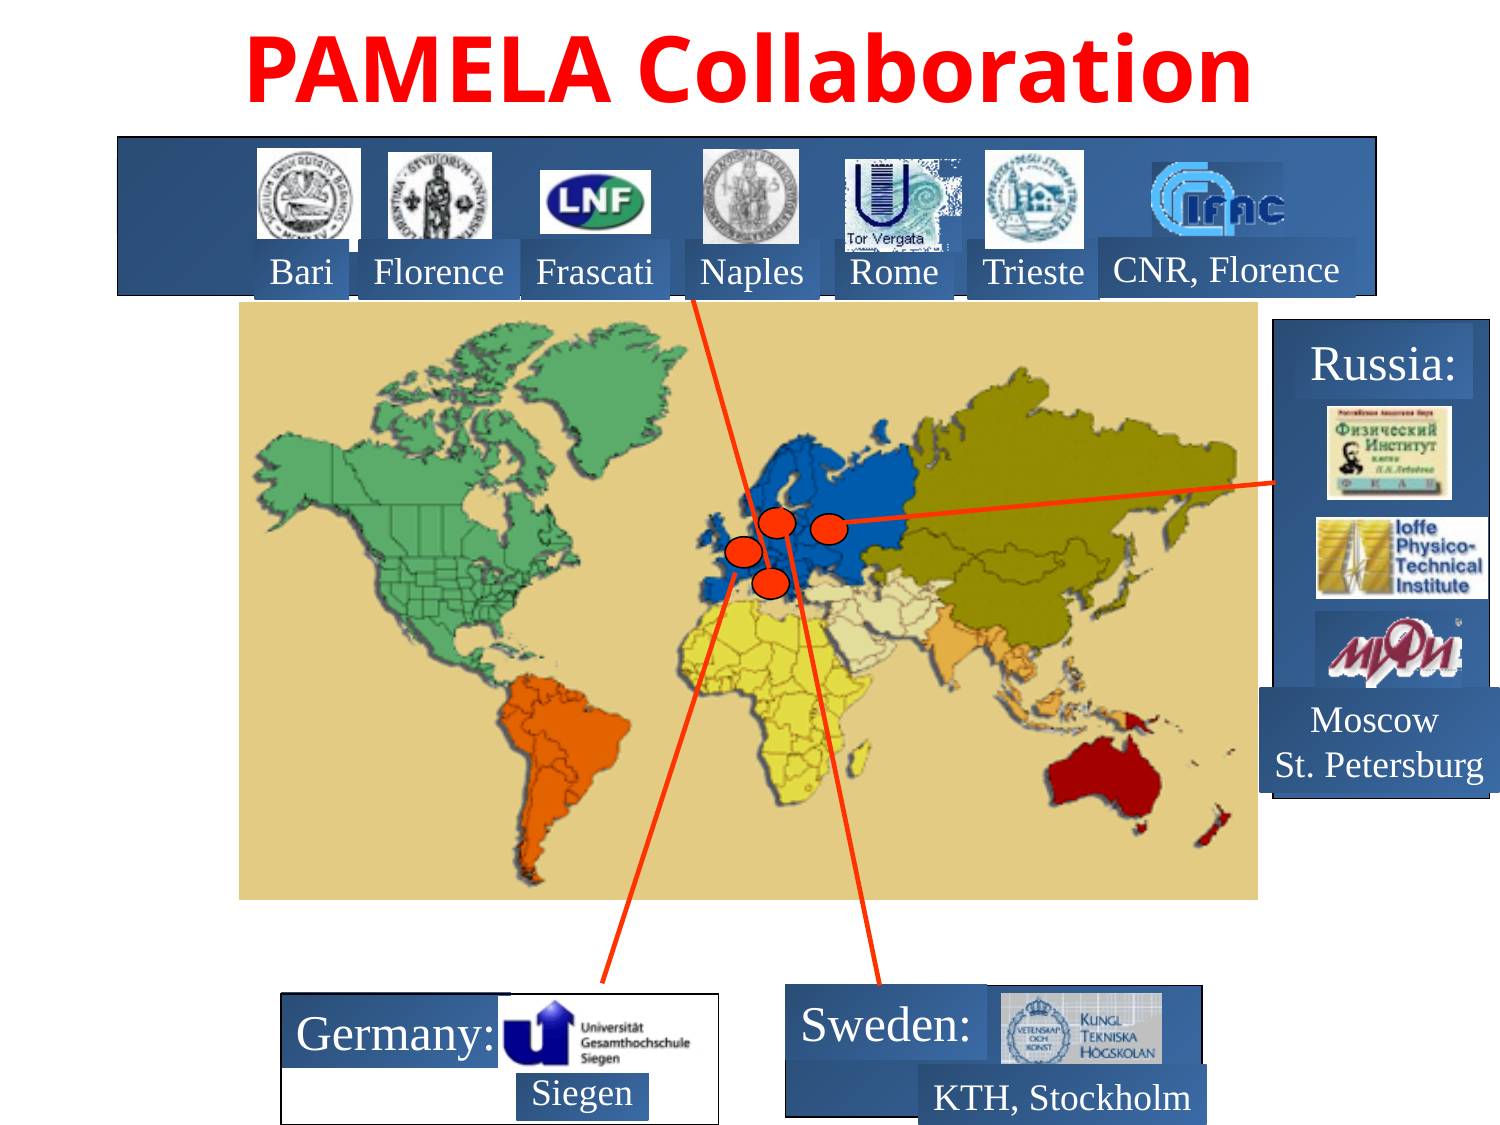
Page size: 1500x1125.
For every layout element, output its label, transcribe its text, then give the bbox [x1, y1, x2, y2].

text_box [116, 136, 1377, 300]
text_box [1259, 319, 1500, 799]
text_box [280, 992, 719, 1125]
title PAMELA Collaboration [75, 0, 1425, 160]
picture [239, 302, 1258, 901]
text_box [784, 983, 1207, 1125]
